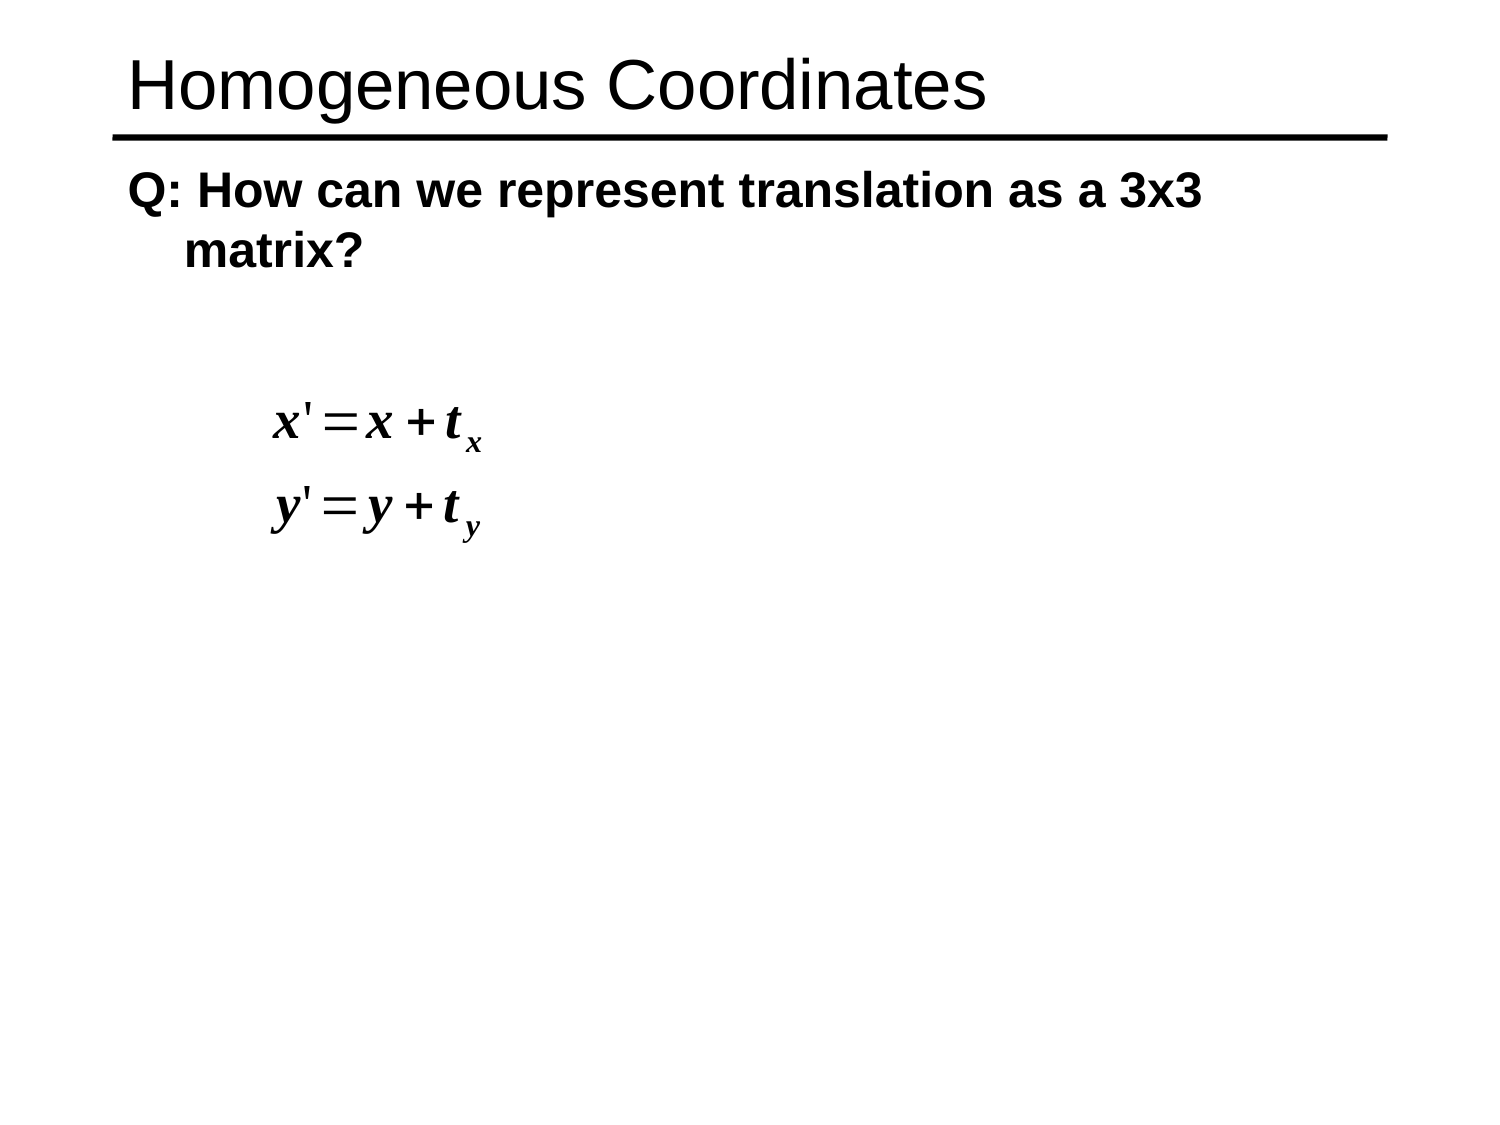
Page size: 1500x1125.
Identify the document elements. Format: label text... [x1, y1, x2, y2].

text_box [260, 387, 495, 553]
title Homogeneous Coordinates [112, 12, 1388, 149]
list Q: How can we represent translation as a 3x3 matrix? [112, 149, 1388, 1013]
